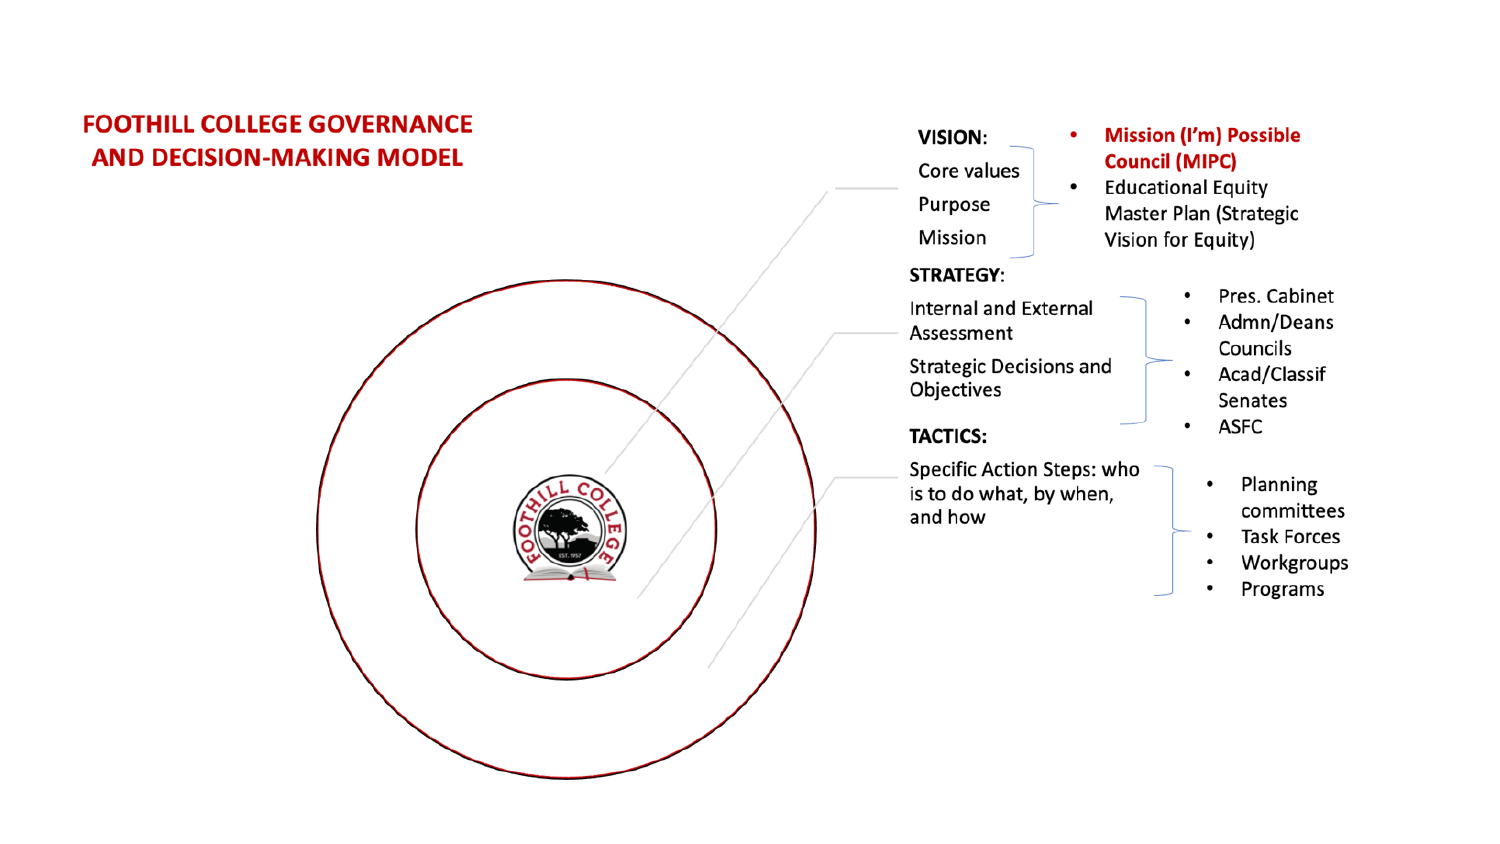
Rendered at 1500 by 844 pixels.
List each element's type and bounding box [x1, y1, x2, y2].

picture [64, 106, 1375, 793]
